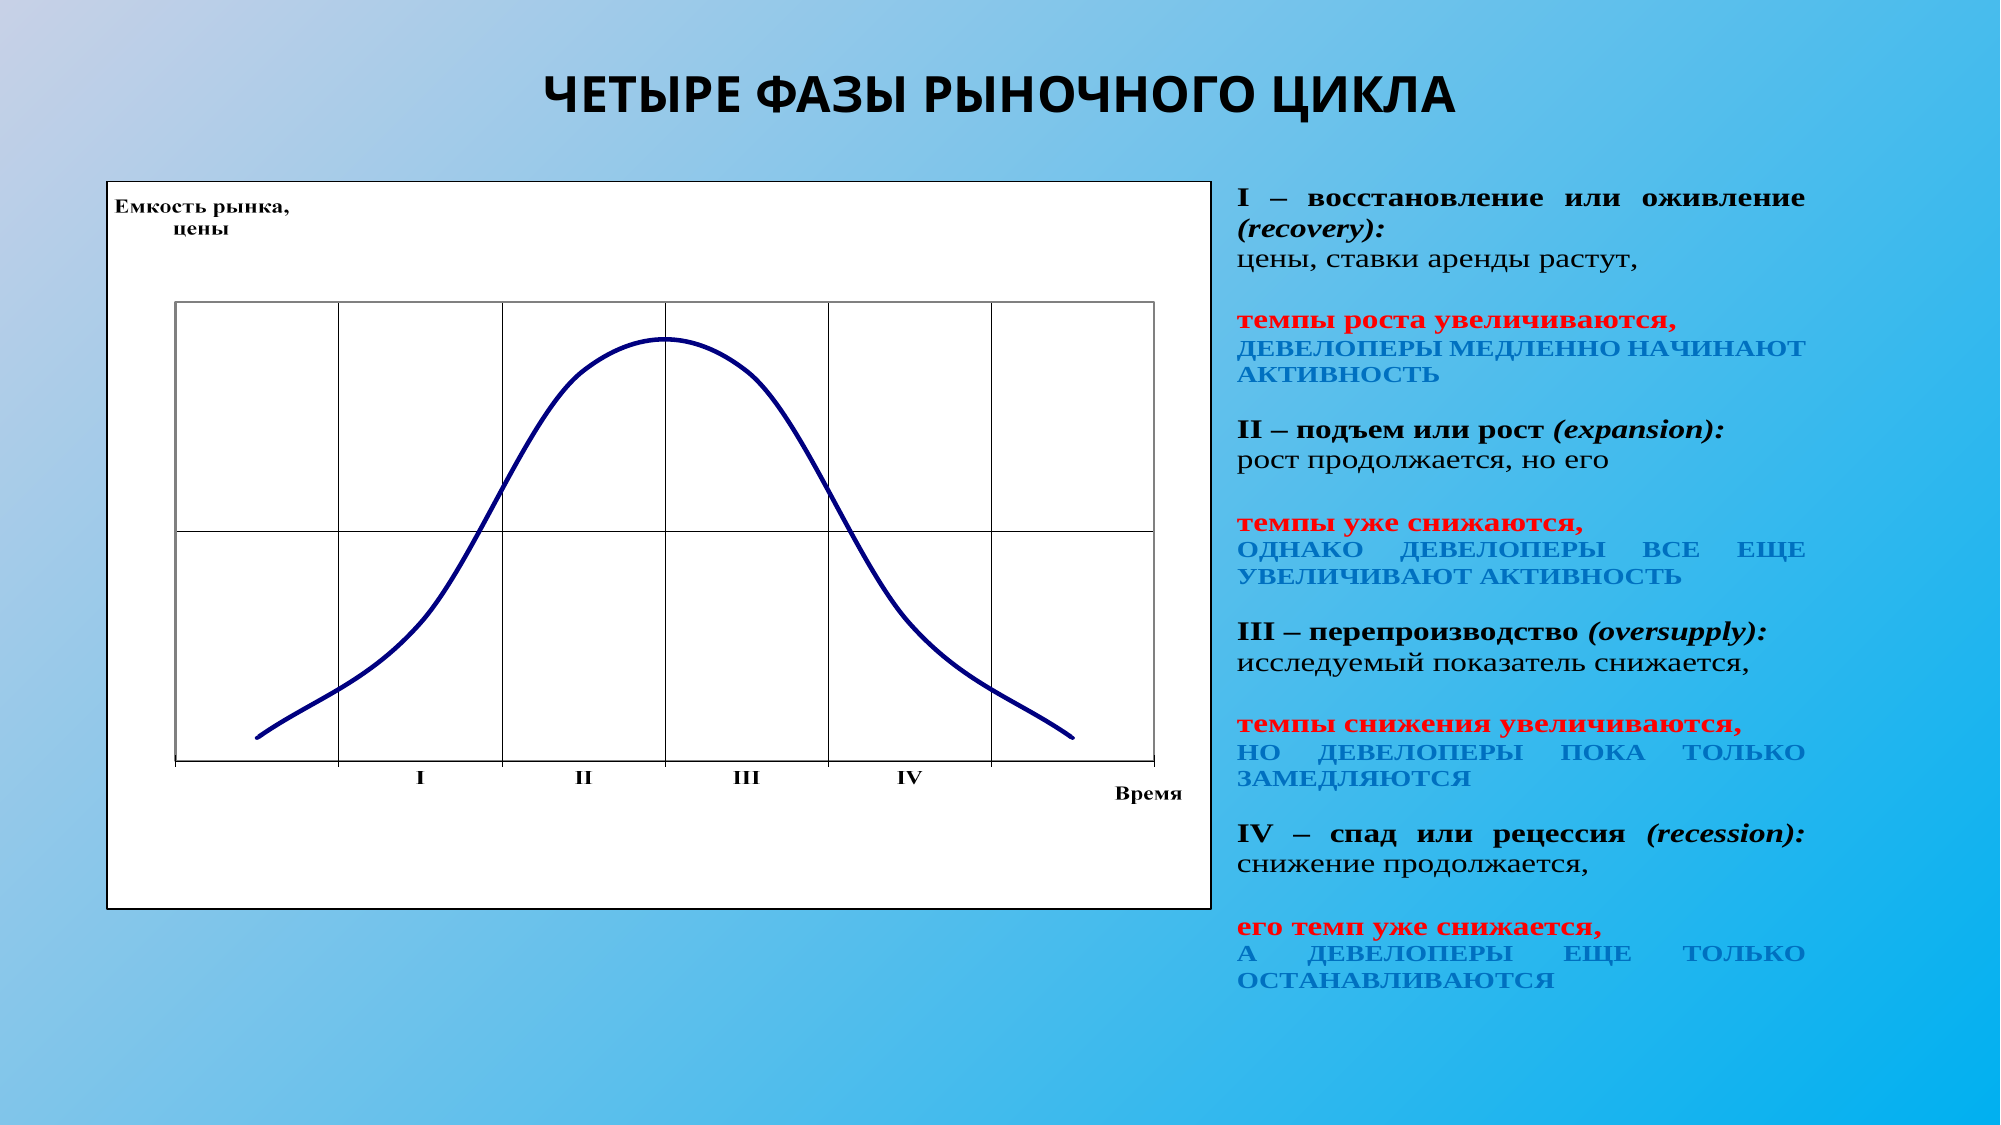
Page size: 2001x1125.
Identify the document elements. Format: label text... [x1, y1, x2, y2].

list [93, 180, 1820, 1074]
title ЧЕТЫРЕ ФАЗЫ РЫНОЧНОГО ЦИКЛА [137, 59, 1863, 134]
